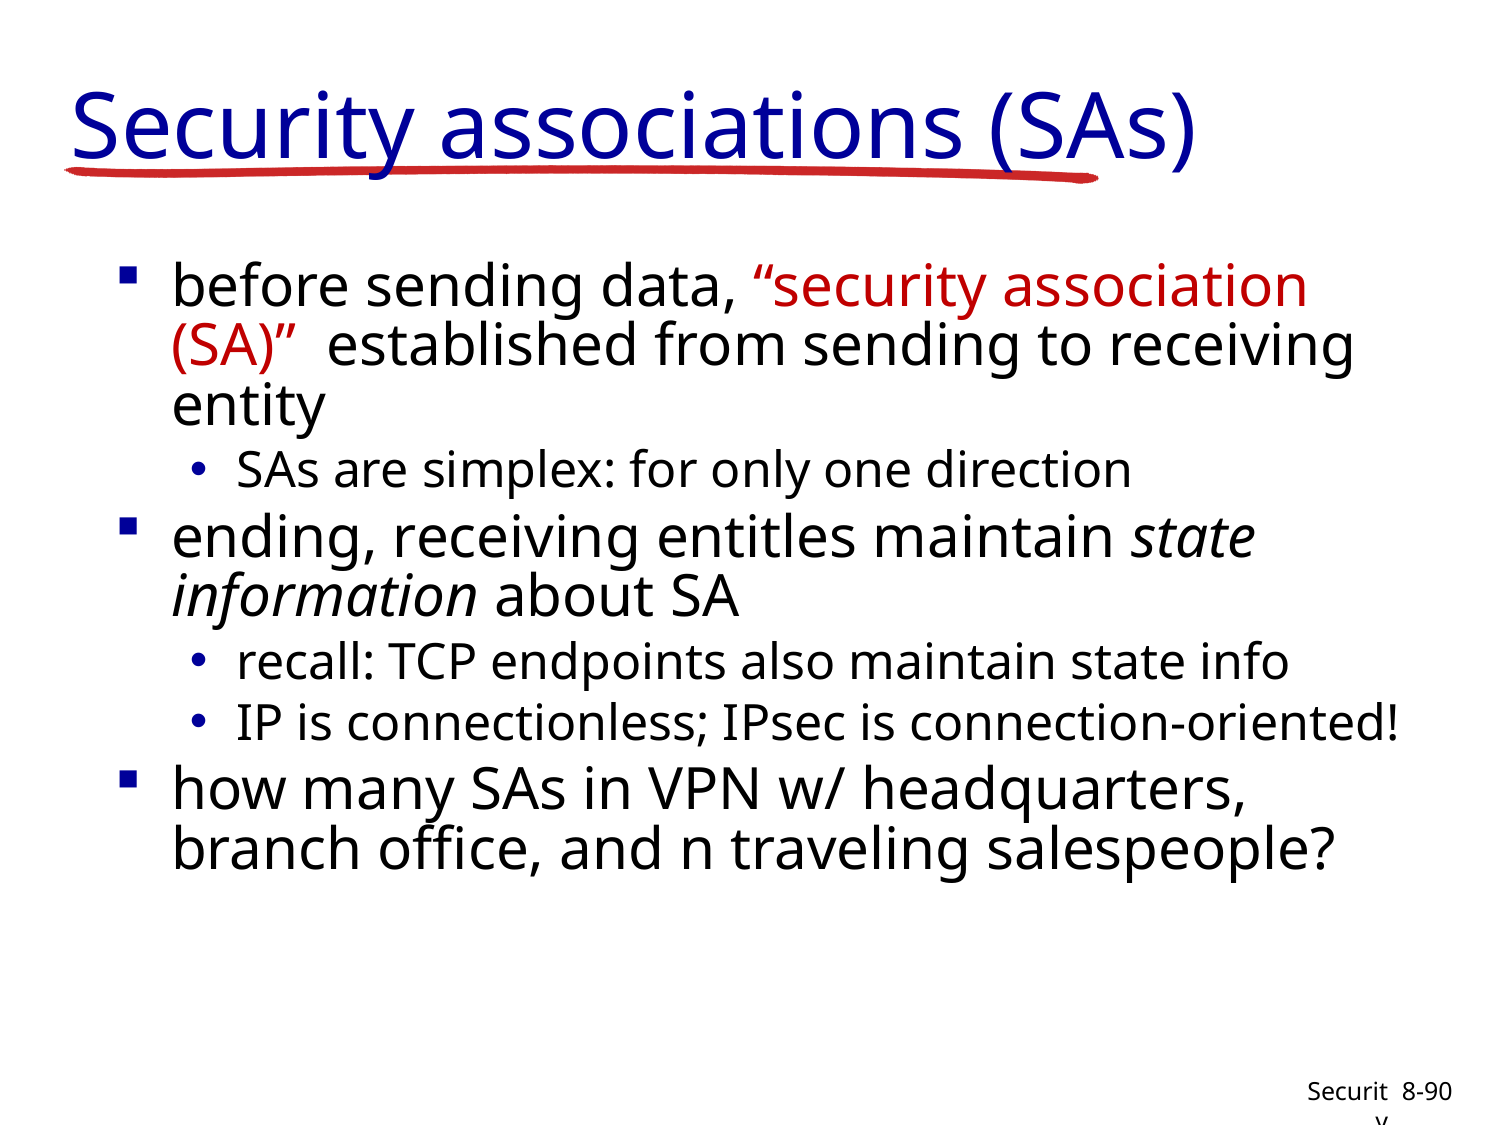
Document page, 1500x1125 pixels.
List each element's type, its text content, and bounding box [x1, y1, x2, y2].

footer Security [1284, 1067, 1403, 1110]
picture [60, 159, 1111, 189]
title Security associations (SAs) [55, 28, 1331, 216]
text_box 8-90 [1387, 1068, 1500, 1113]
list before sending data, “security association (SA)” established from sending to receiving entity SAs are simplex: for only one direction ending, receiving entitles maintain state information about SA recall: TCP endpoints also maintain state info IP is connectionless; IPsec is connection-oriented! how many SAs in VPN w/ headquarters, branch office, and n traveling salespeople? [99, 251, 1418, 991]
